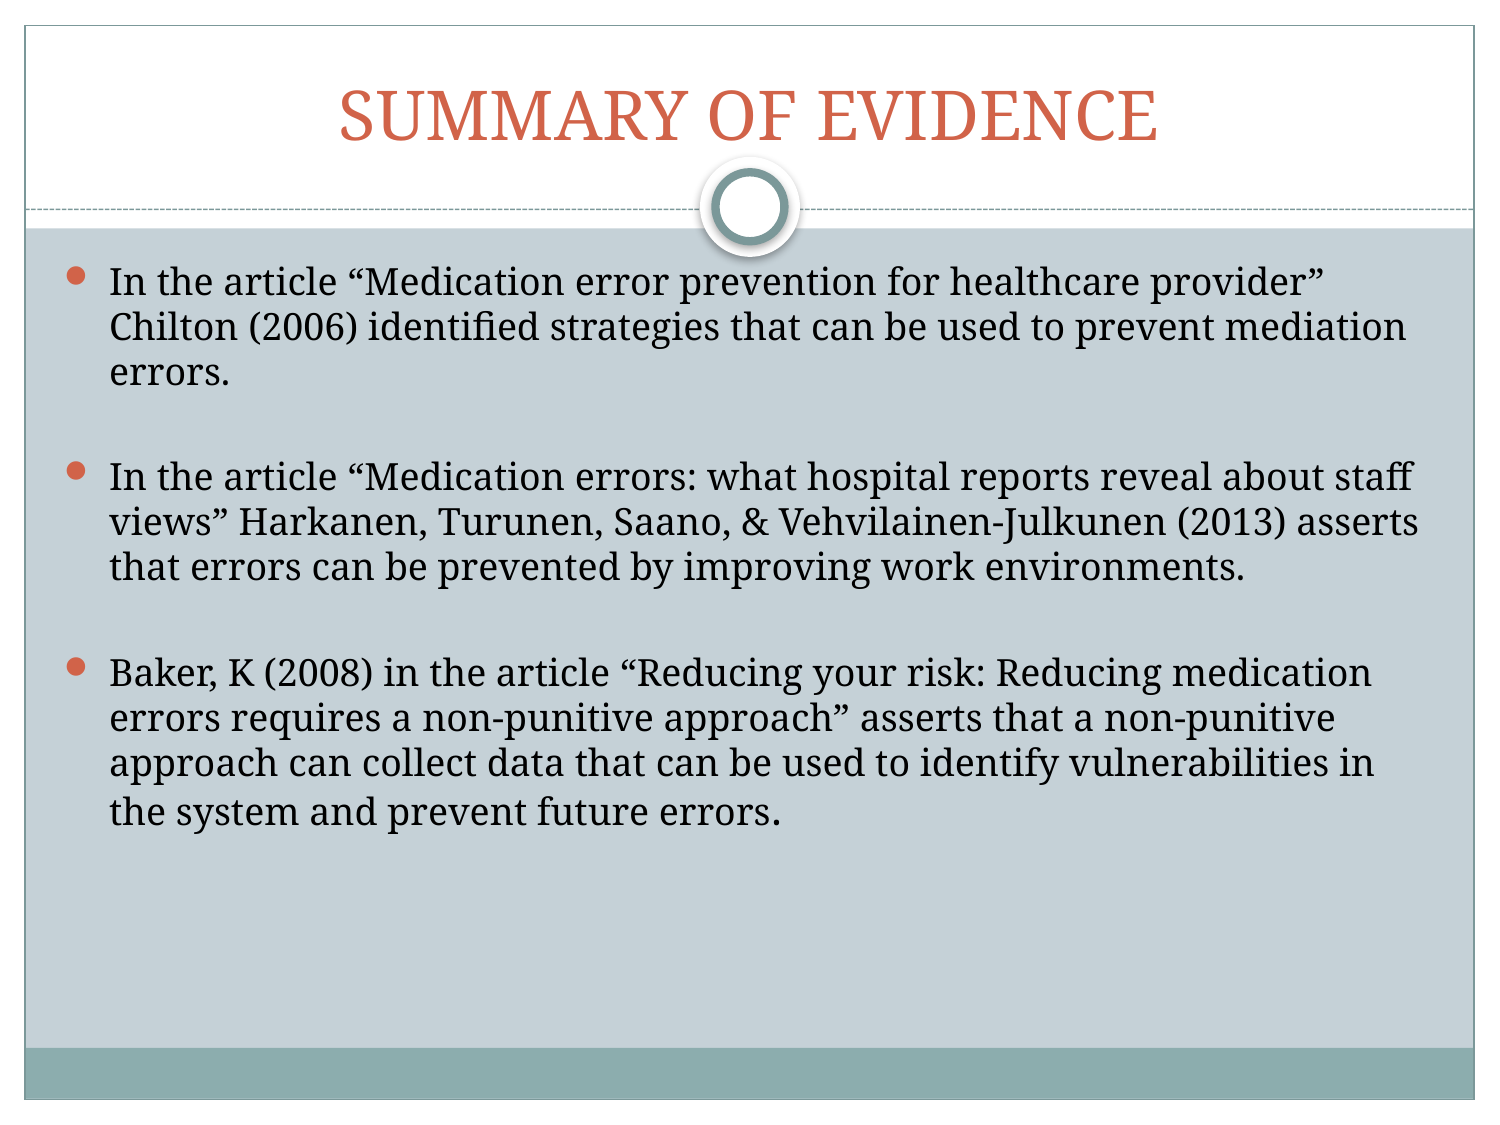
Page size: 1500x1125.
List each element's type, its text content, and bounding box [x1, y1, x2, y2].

title SUMMARY OF EVIDENCE [49, 37, 1450, 162]
list In the article “Medication error prevention for healthcare provider” Chilton (2006) identified strategies that can be used to prevent mediation errors. In the article “Medication errors: what hospital reports reveal about staff views” Harkanen, Turunen, Saano, & Vehvilainen-Julkunen (2013) asserts that errors can be prevented by improving work environments. Baker, K (2008) in the article “Reducing your risk: Reducing medication errors requires a non-punitive approach” asserts that a non-punitive approach can collect data that can be used to identify vulnerabilities in the system and prevent future errors. [49, 250, 1445, 1001]
